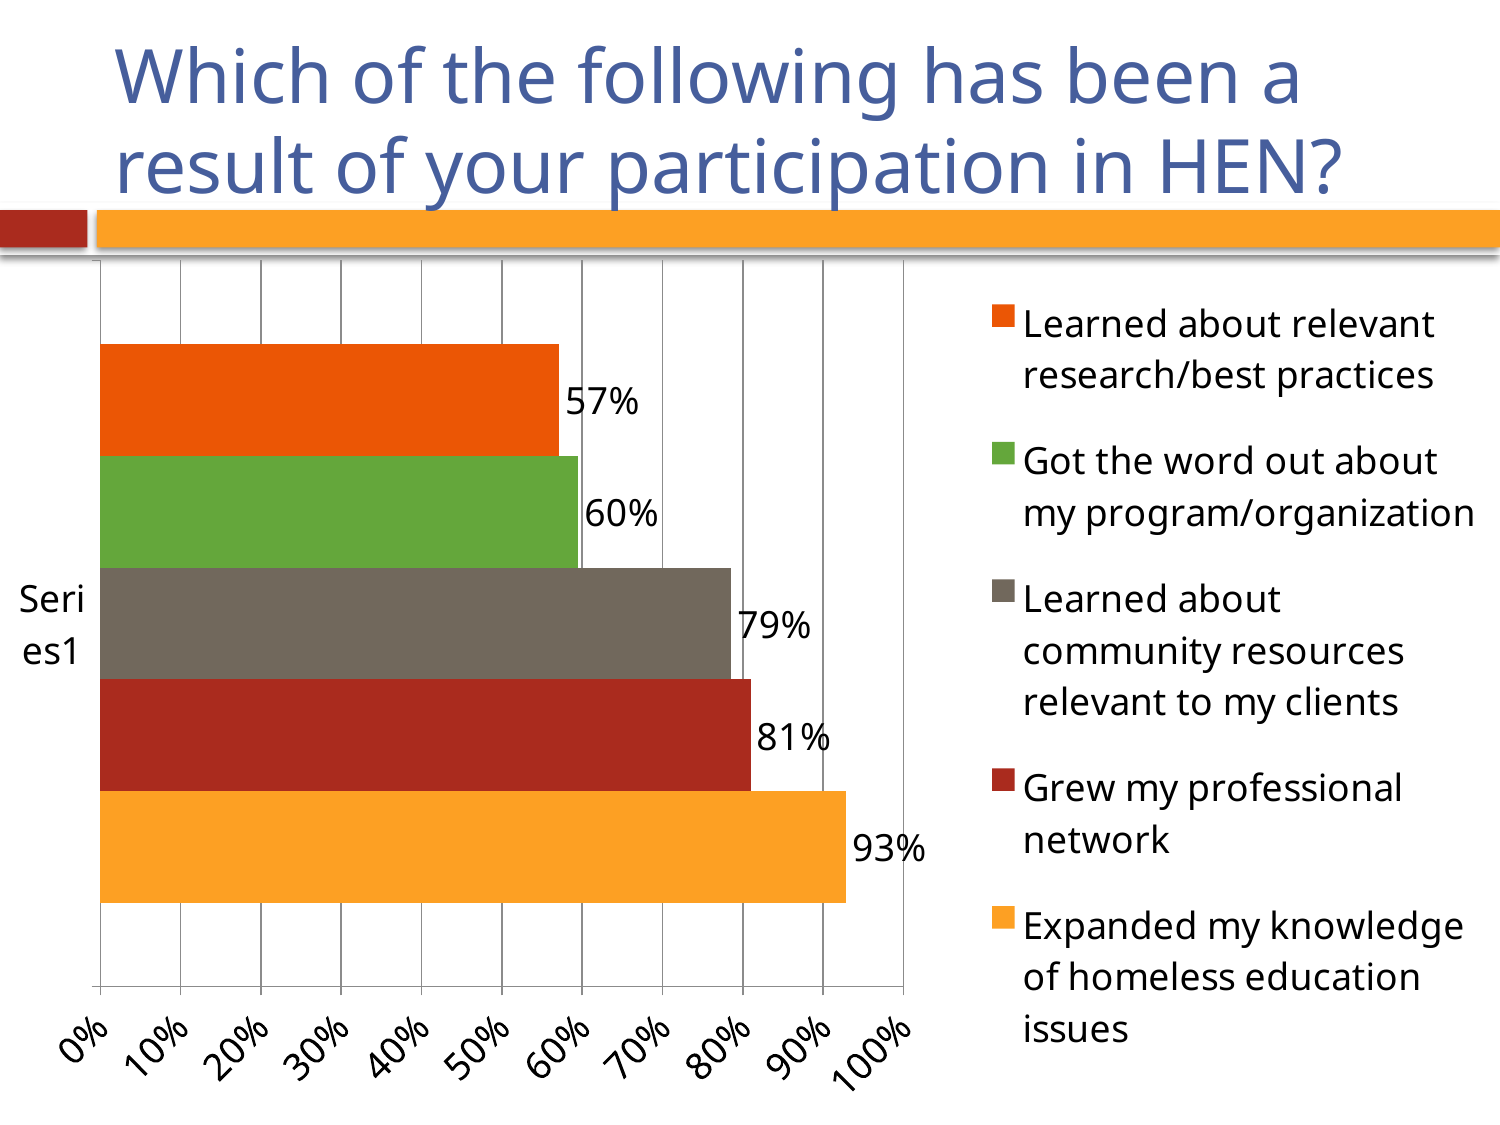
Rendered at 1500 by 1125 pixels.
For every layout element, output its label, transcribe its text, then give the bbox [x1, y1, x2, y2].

title Which of the following has been a result of your participation in HEN? [99, 37, 1438, 200]
chart [18, 237, 1500, 1125]
